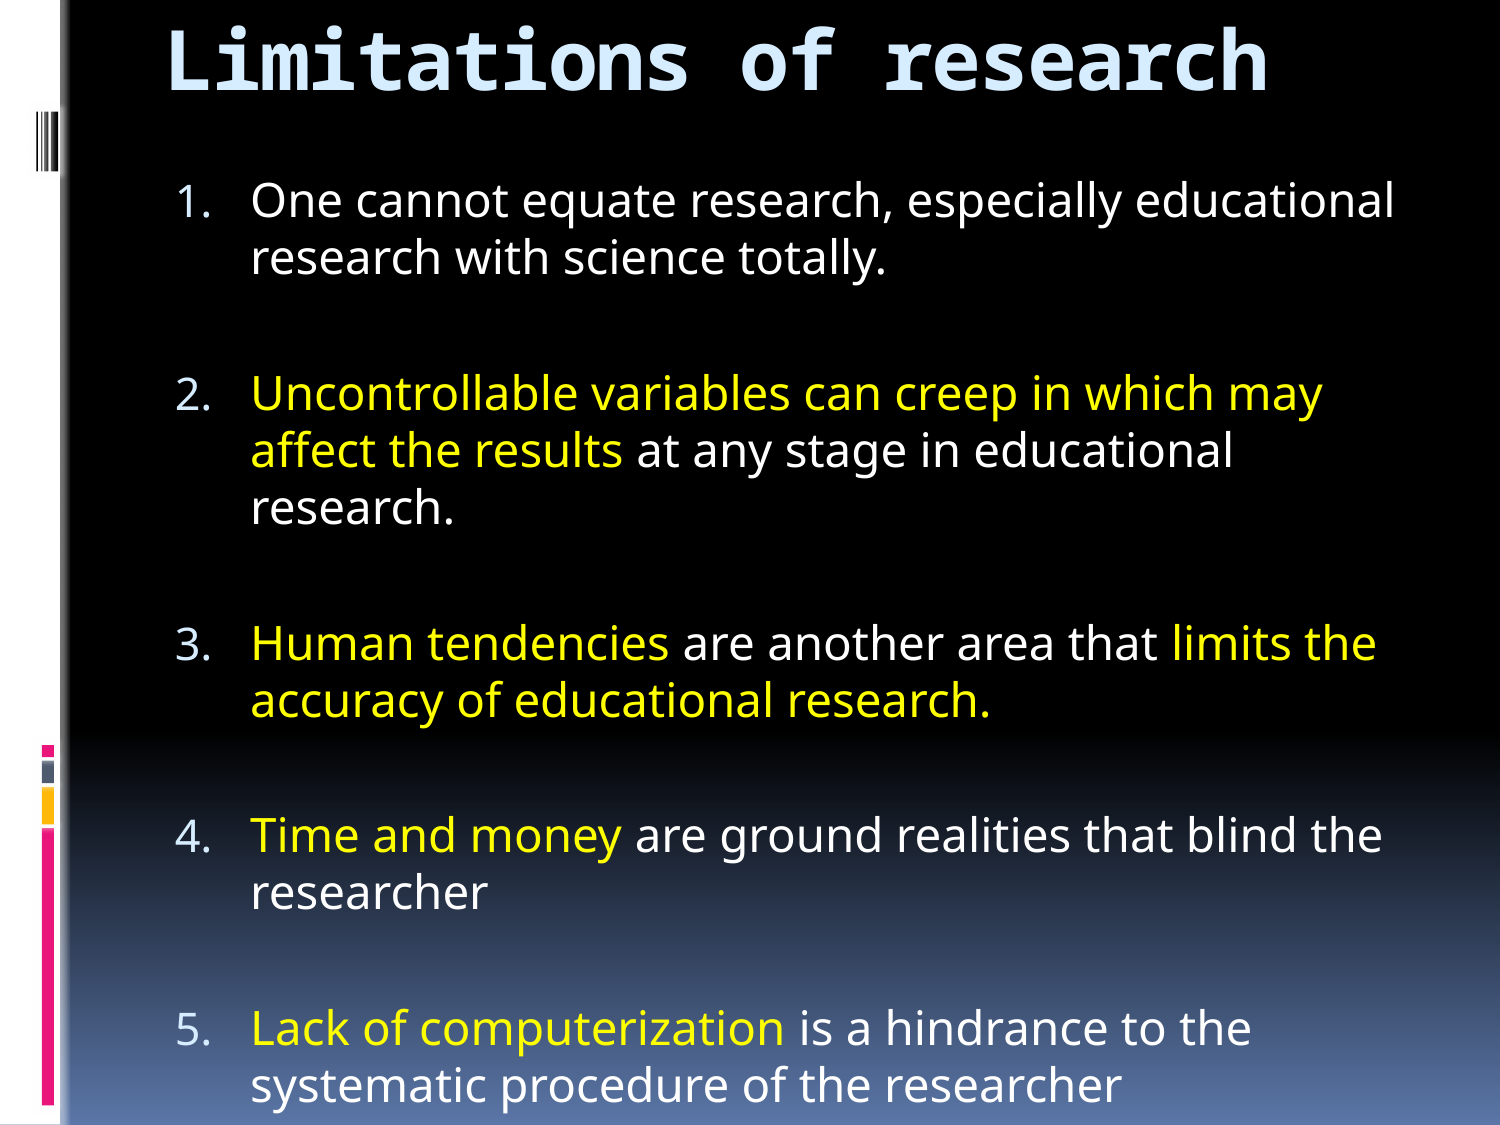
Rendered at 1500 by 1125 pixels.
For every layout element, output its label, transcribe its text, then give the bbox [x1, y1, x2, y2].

title Limitations of research [150, 0, 1425, 162]
list One cannot equate research, especially educational research with science totally. Uncontrollable variables can creep in which may affect the results at any stage in educational research. Human tendencies are another area that limits the accuracy of educational research. Time and money are ground realities that blind the researcher Lack of computerization is a hindrance to the systematic procedure of the researcher [150, 162, 1425, 1125]
